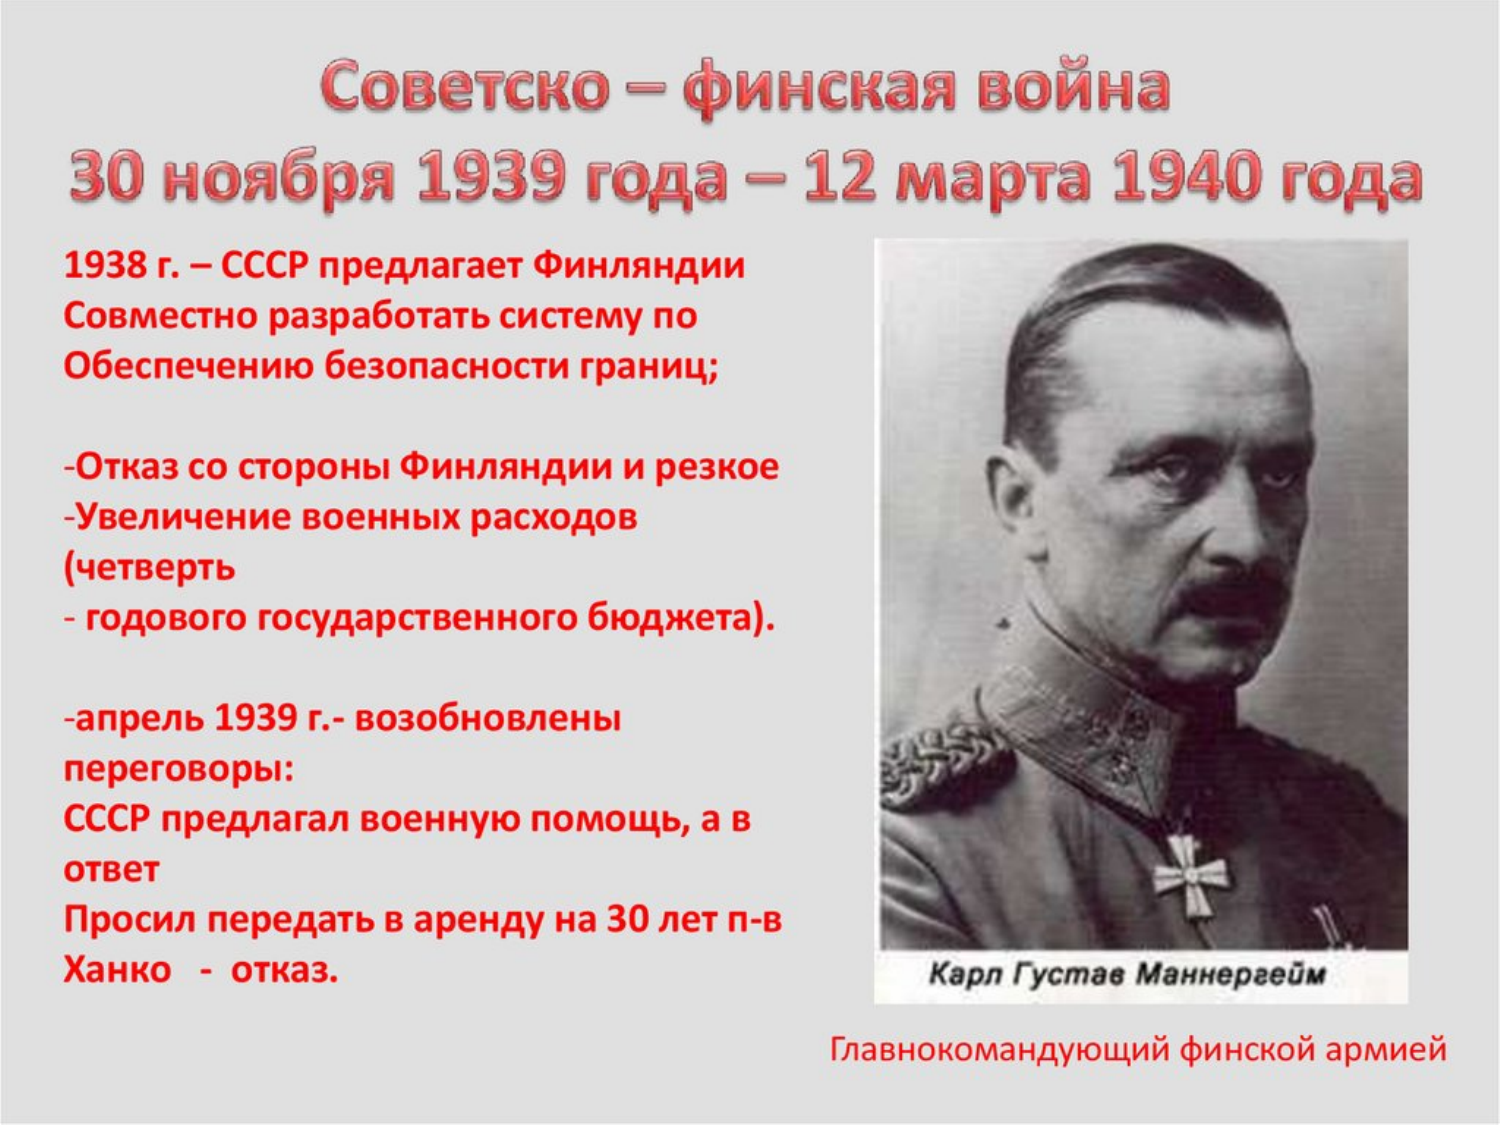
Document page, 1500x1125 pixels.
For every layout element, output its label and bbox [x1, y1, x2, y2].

list [0, 0, 1500, 1125]
